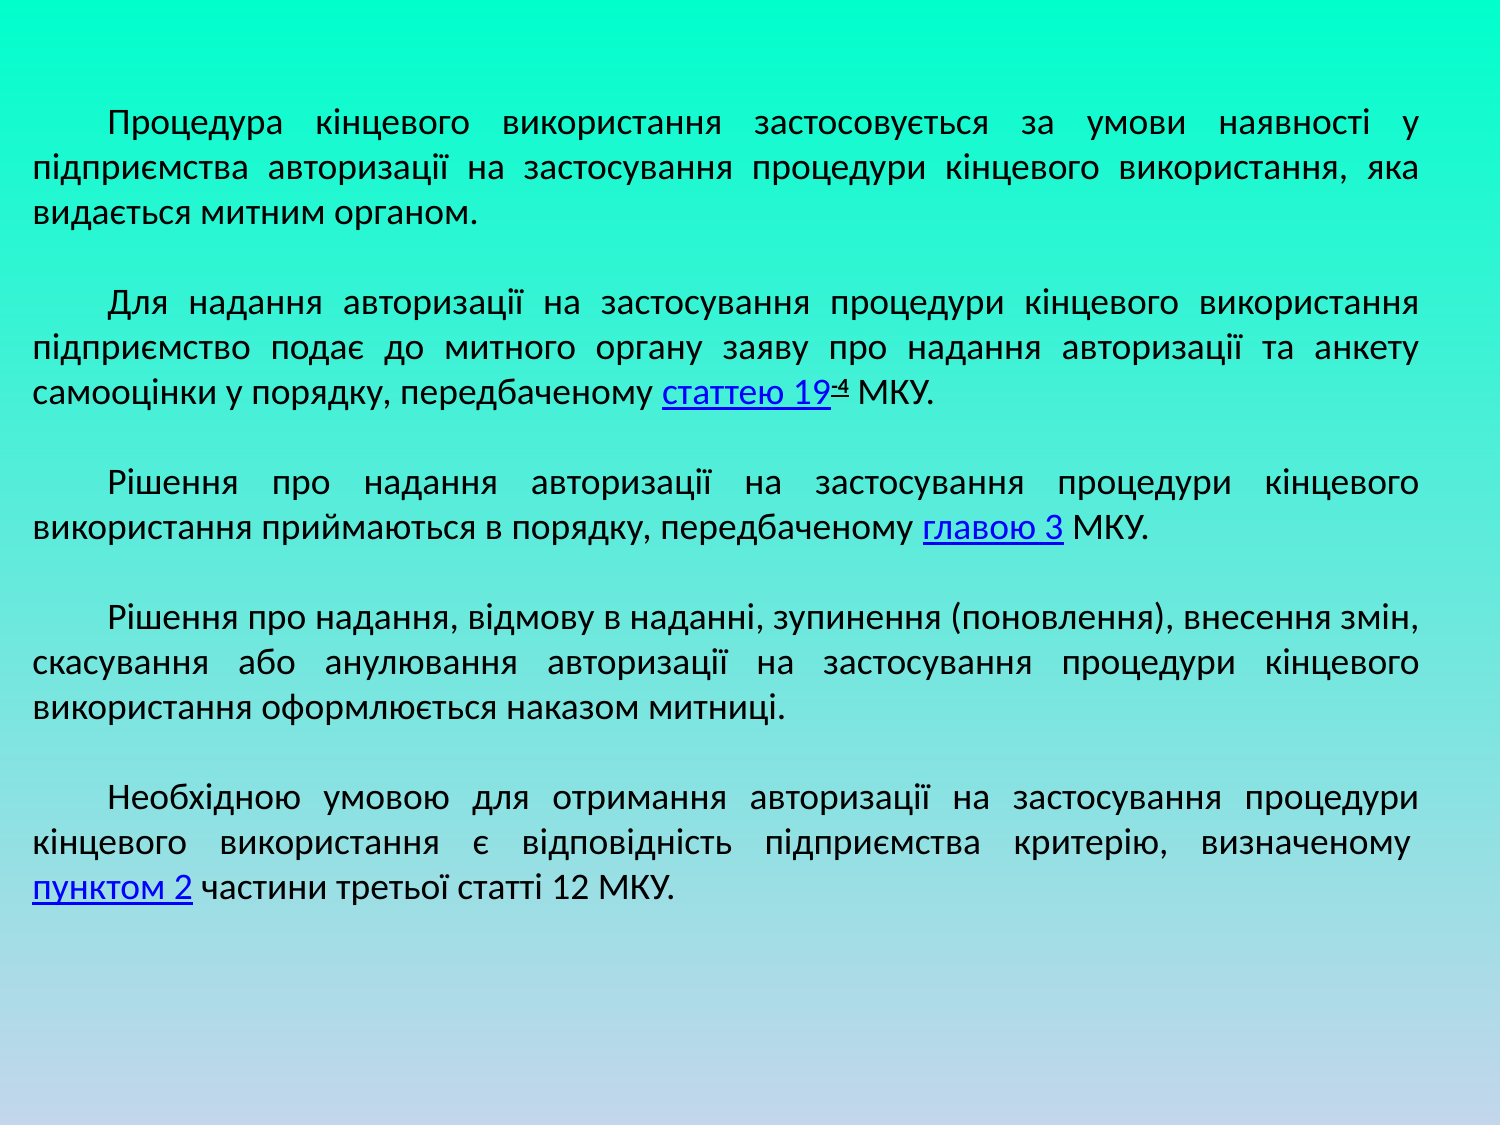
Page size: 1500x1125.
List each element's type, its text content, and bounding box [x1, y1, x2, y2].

text_box Процедура кінцевого використання застосовується за умови наявності у підприємства авторизації на застосування процедури кінцевого використання, яка видається митним органом. Для надання авторизації на застосування процедури кінцевого використання підприємство подає до митного органу заяву про надання авторизації та анкету самооцінки у порядку, передбаченому статтею 19-4 МКУ. Рішення про надання авторизації на застосування процедури кінцевого використання приймаються в порядку, передбаченому главою 3 МКУ. Рішення про надання, відмову в наданні, зупинення (поновлення), внесення змін, скасування або анулювання авторизації на застосування процедури кінцевого використання оформлюється наказом митниці. Необхідною умовою для отримання авторизації на застосування процедури кінцевого використання є відповідність підприємства критерію, визначеному пунктом 2 частини третьої статті 12 МКУ. [17, 89, 1436, 915]
